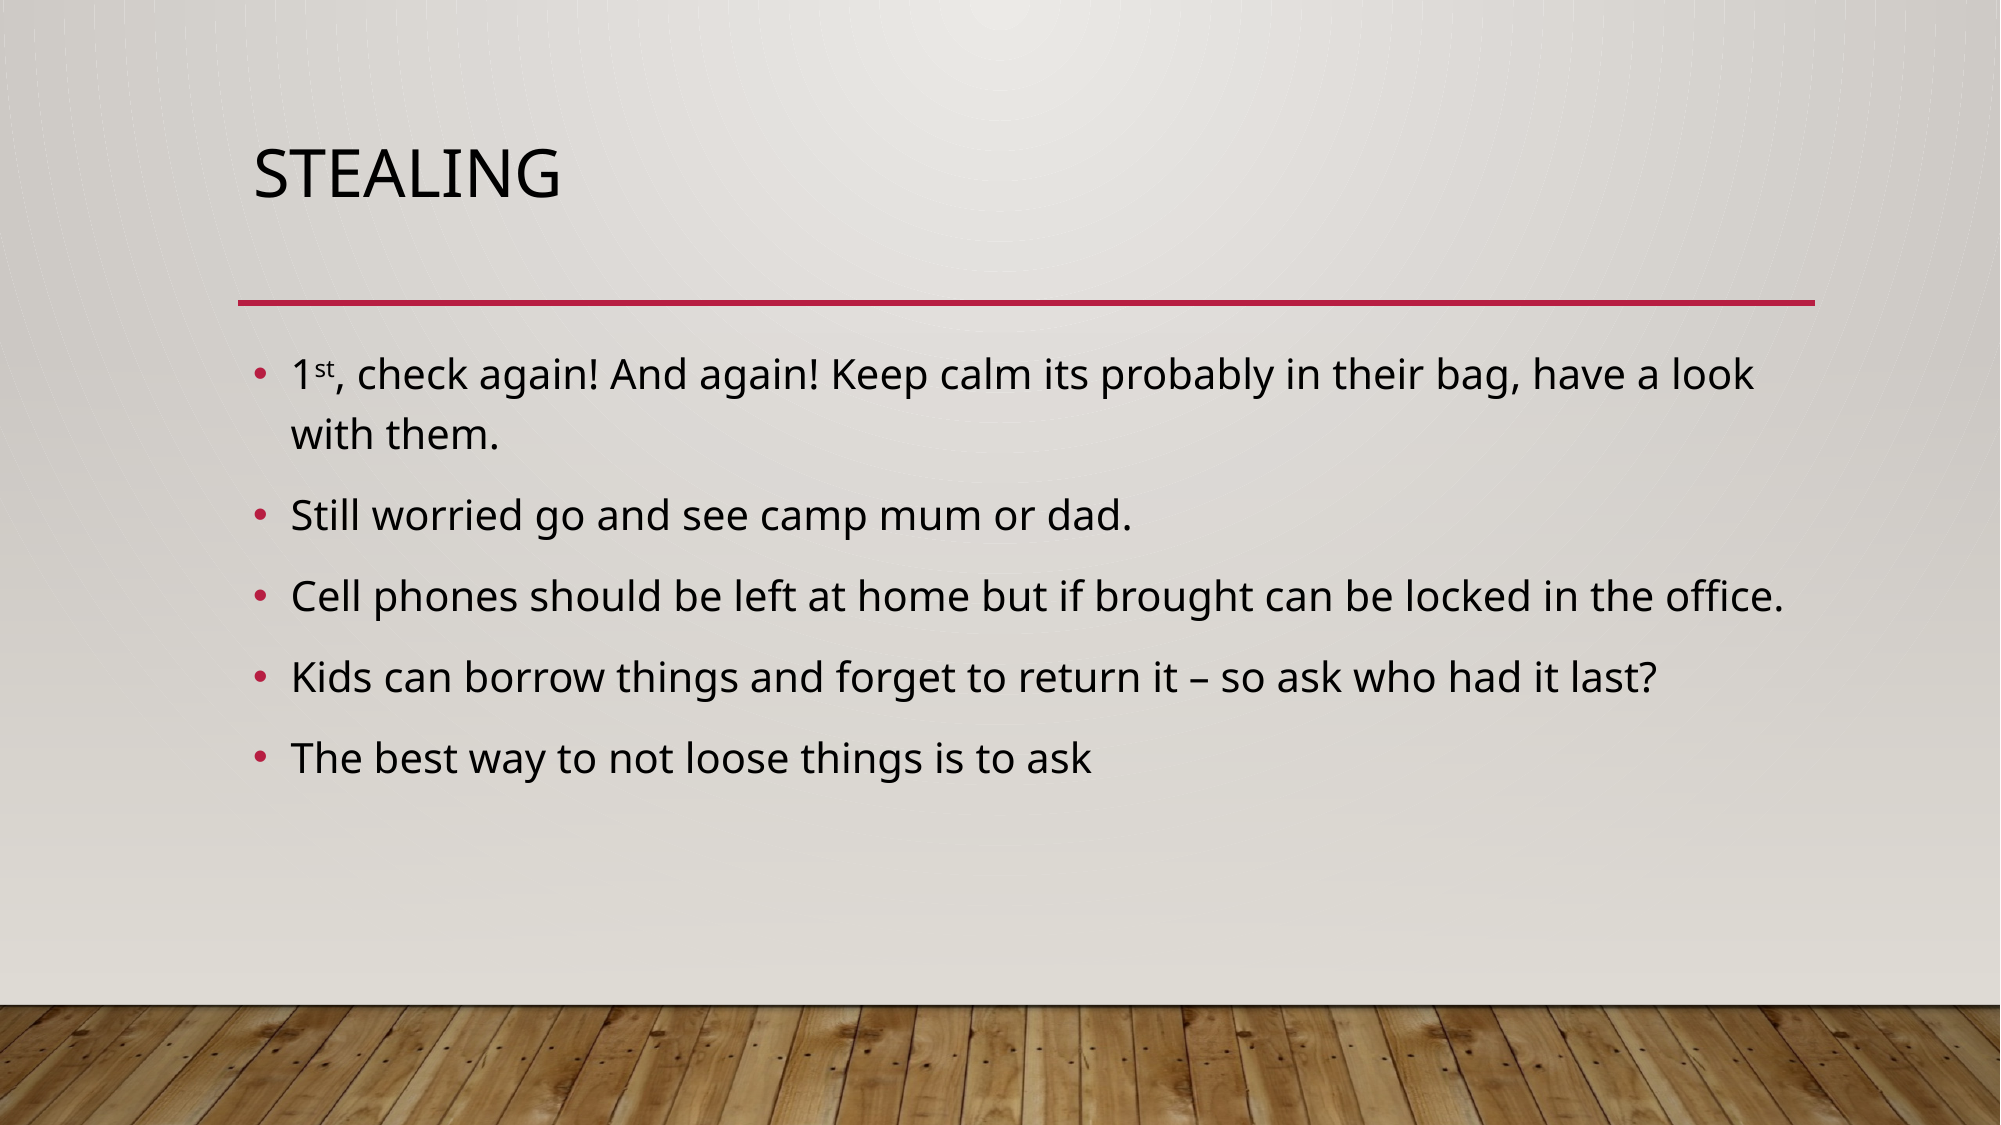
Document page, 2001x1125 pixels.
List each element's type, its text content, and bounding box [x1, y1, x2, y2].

picture [0, 1005, 2000, 1125]
title Stealing [238, 131, 1814, 305]
list 1st, check again! And again! Keep calm its probably in their bag, have a look with them. Still worried go and see camp mum or dad. Cell phones should be left at home but if brought can be locked in the office. Kids can borrow things and forget to return it – so ask who had it last? The best way to not loose things is to ask [238, 330, 1814, 897]
